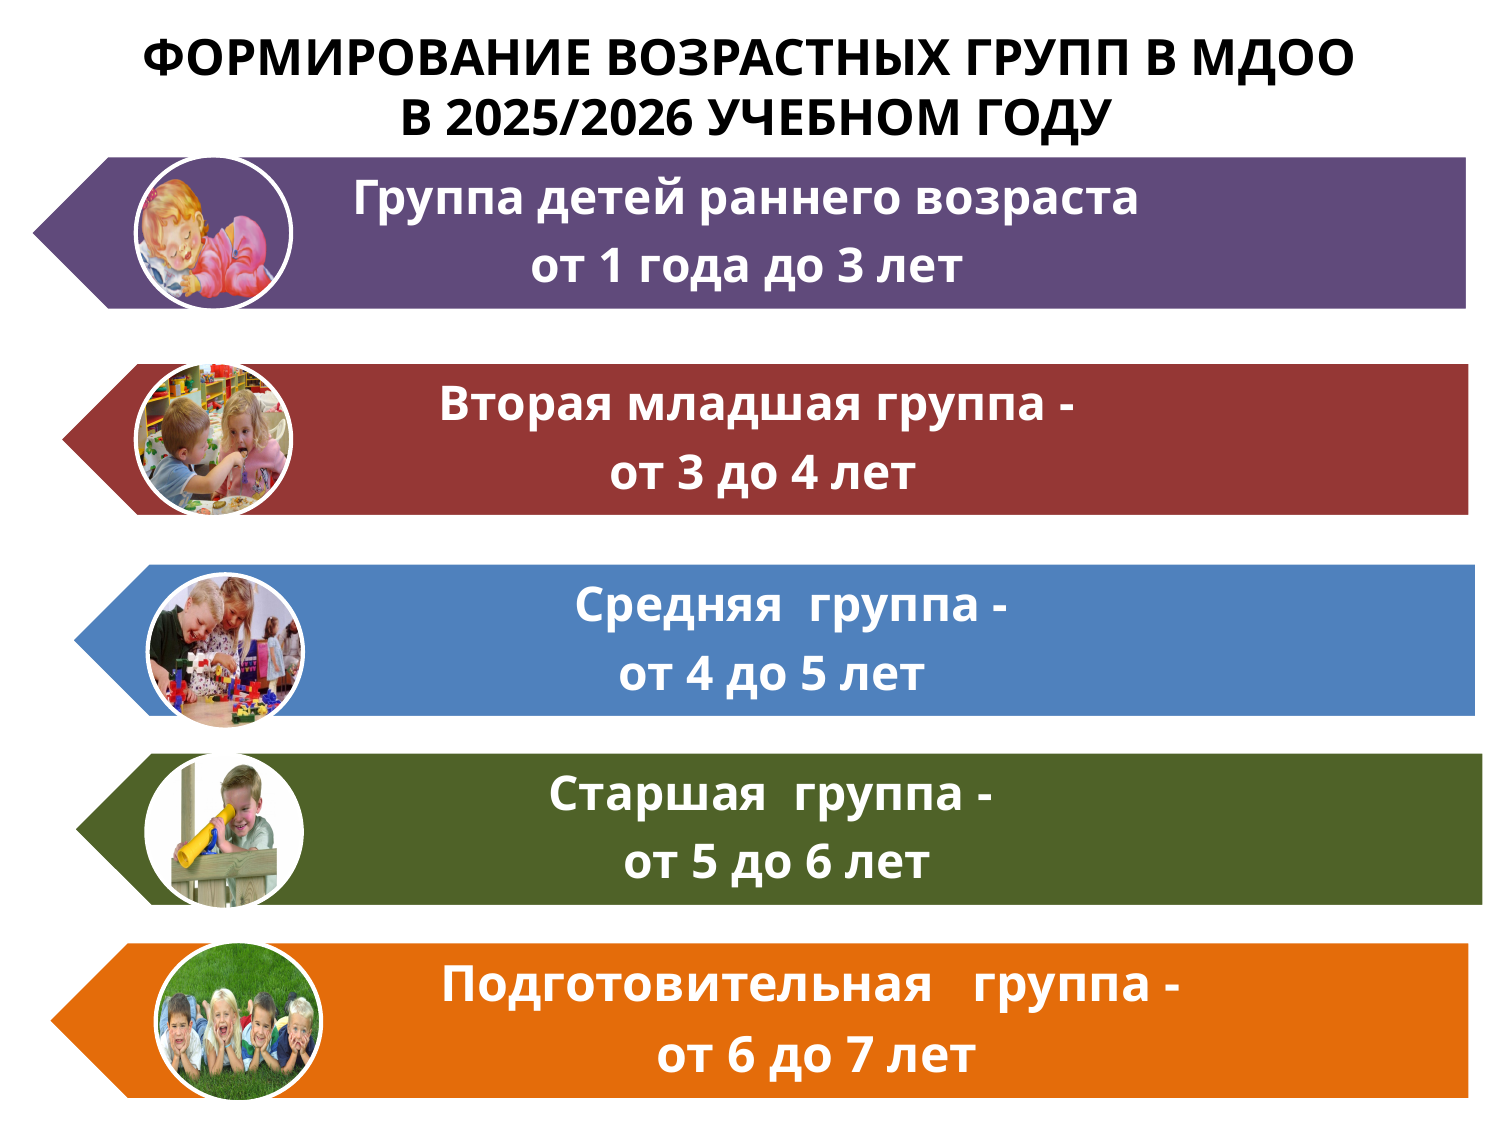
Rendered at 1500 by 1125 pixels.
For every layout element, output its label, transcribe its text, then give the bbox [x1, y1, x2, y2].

title ФОРМИРОВАНИЕ ВОЗРАСТНЫХ ГРУПП В МДОО В 2025/2026 УЧЕБНОМ ГОДУ [29, 0, 1483, 154]
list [29, 154, 1500, 1125]
